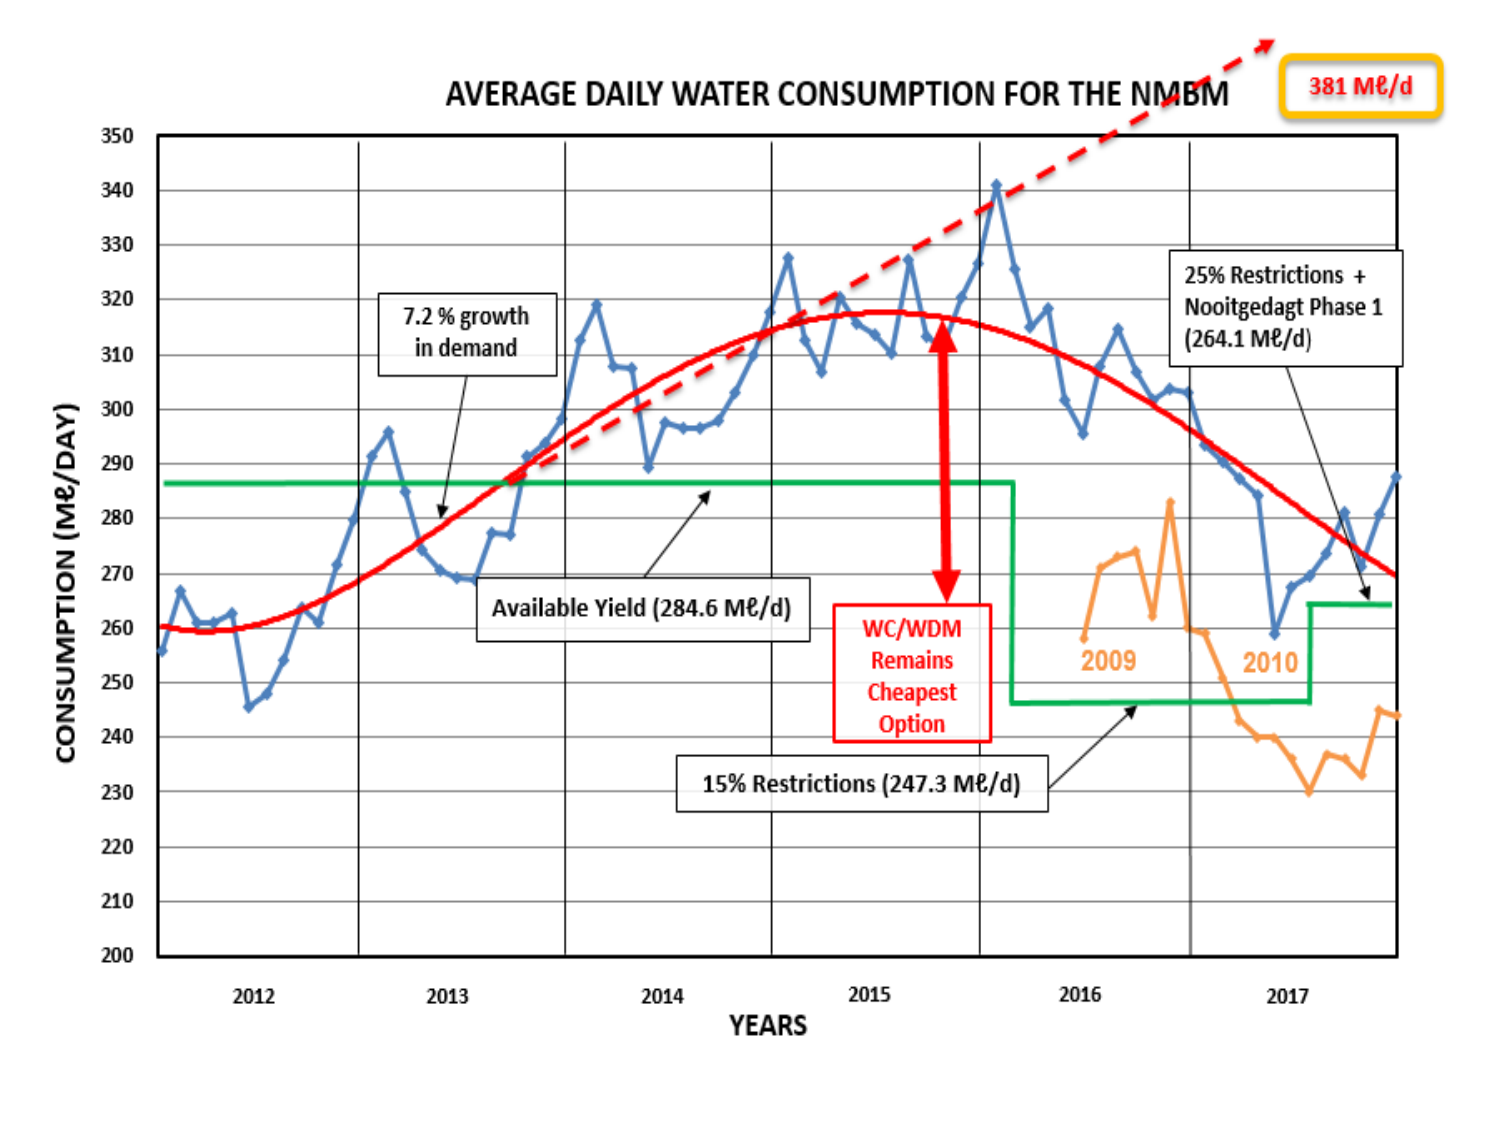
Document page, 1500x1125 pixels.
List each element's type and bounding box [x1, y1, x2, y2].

list [39, 33, 1455, 1047]
